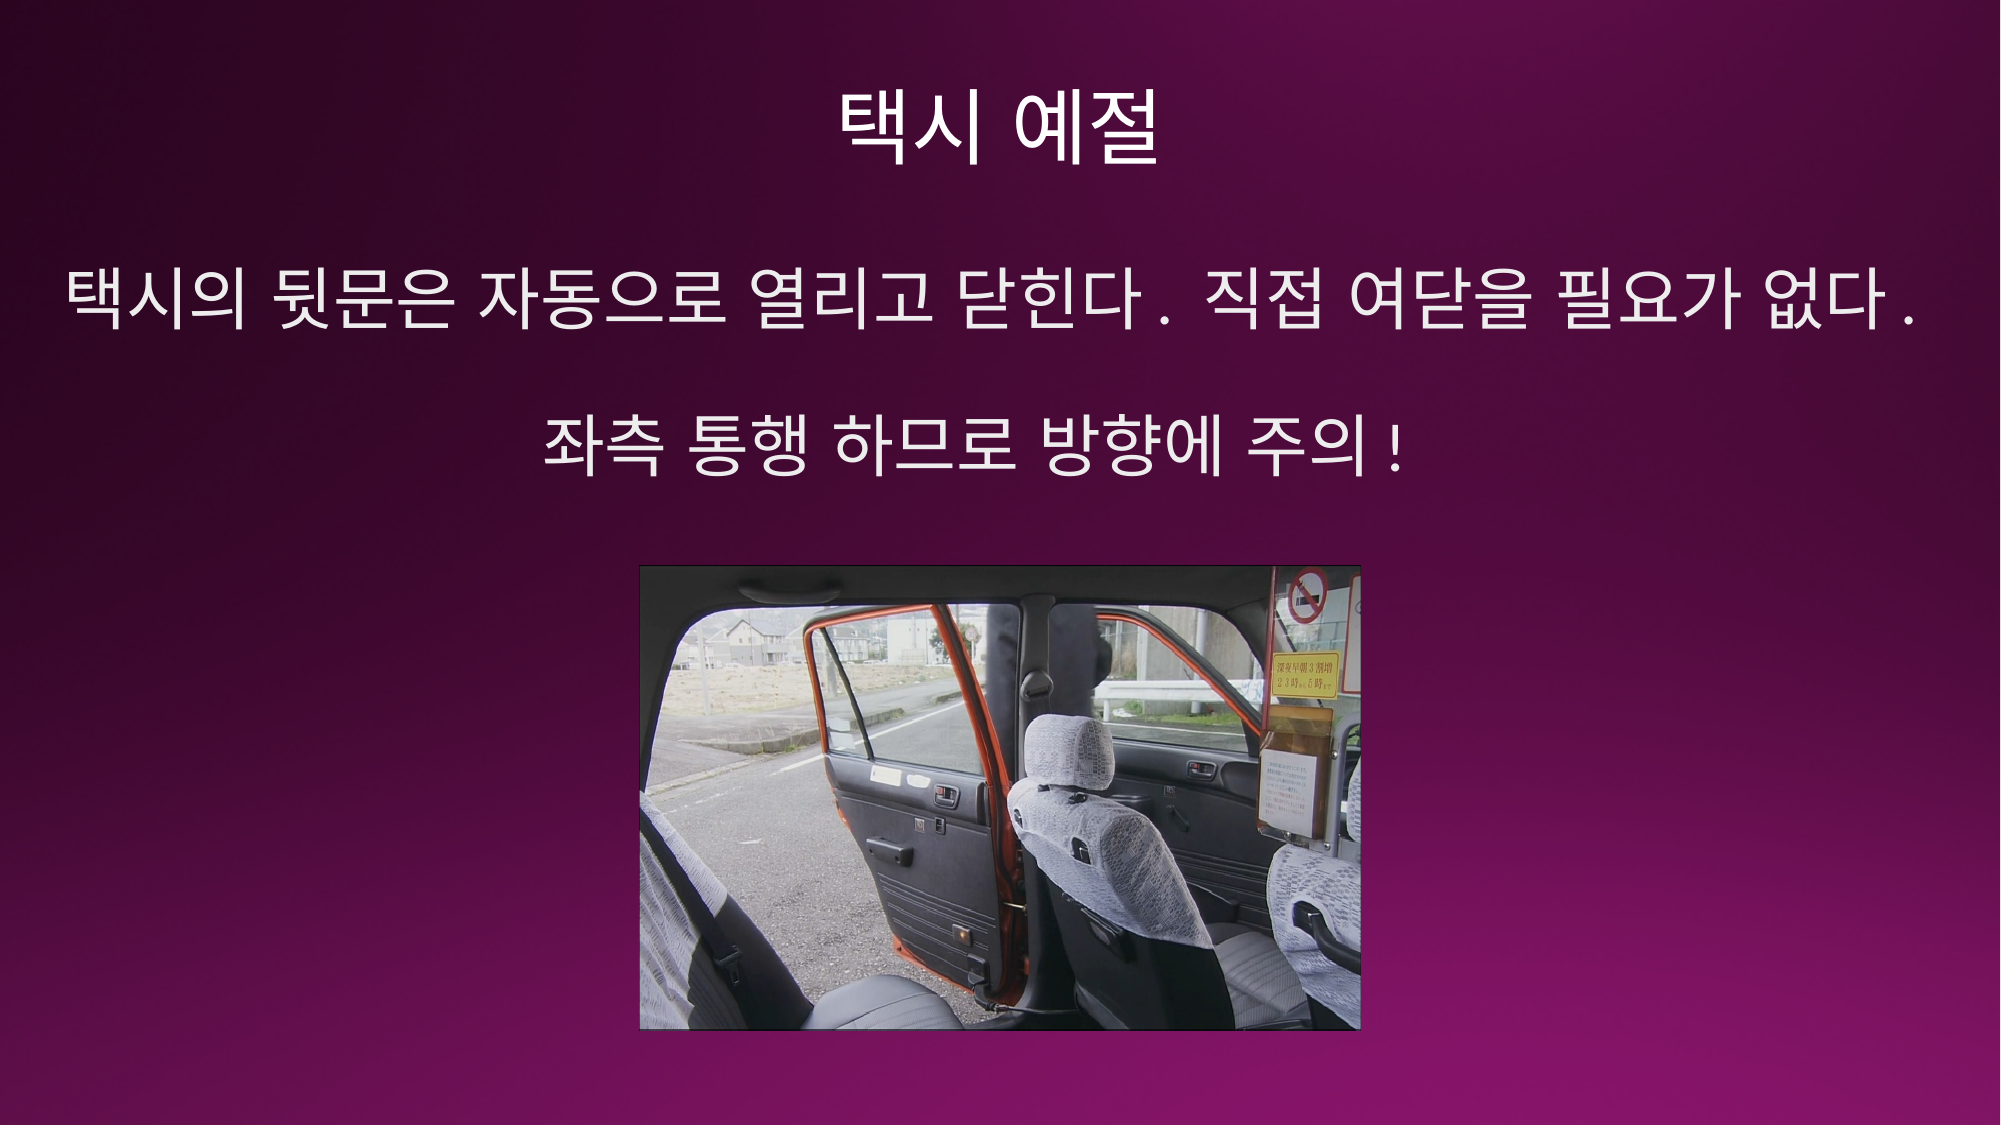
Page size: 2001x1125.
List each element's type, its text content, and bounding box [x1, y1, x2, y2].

title 택시 예절 [808, 66, 1192, 196]
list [639, 565, 1361, 1031]
text_box 택시의 뒷문은 자동으로 열리고 닫힌다. 직접 여닫을 필요가 없다. 좌측 통행 하므로 방향에 주의! [47, 251, 1917, 501]
picture [0, 0, 2001, 1125]
